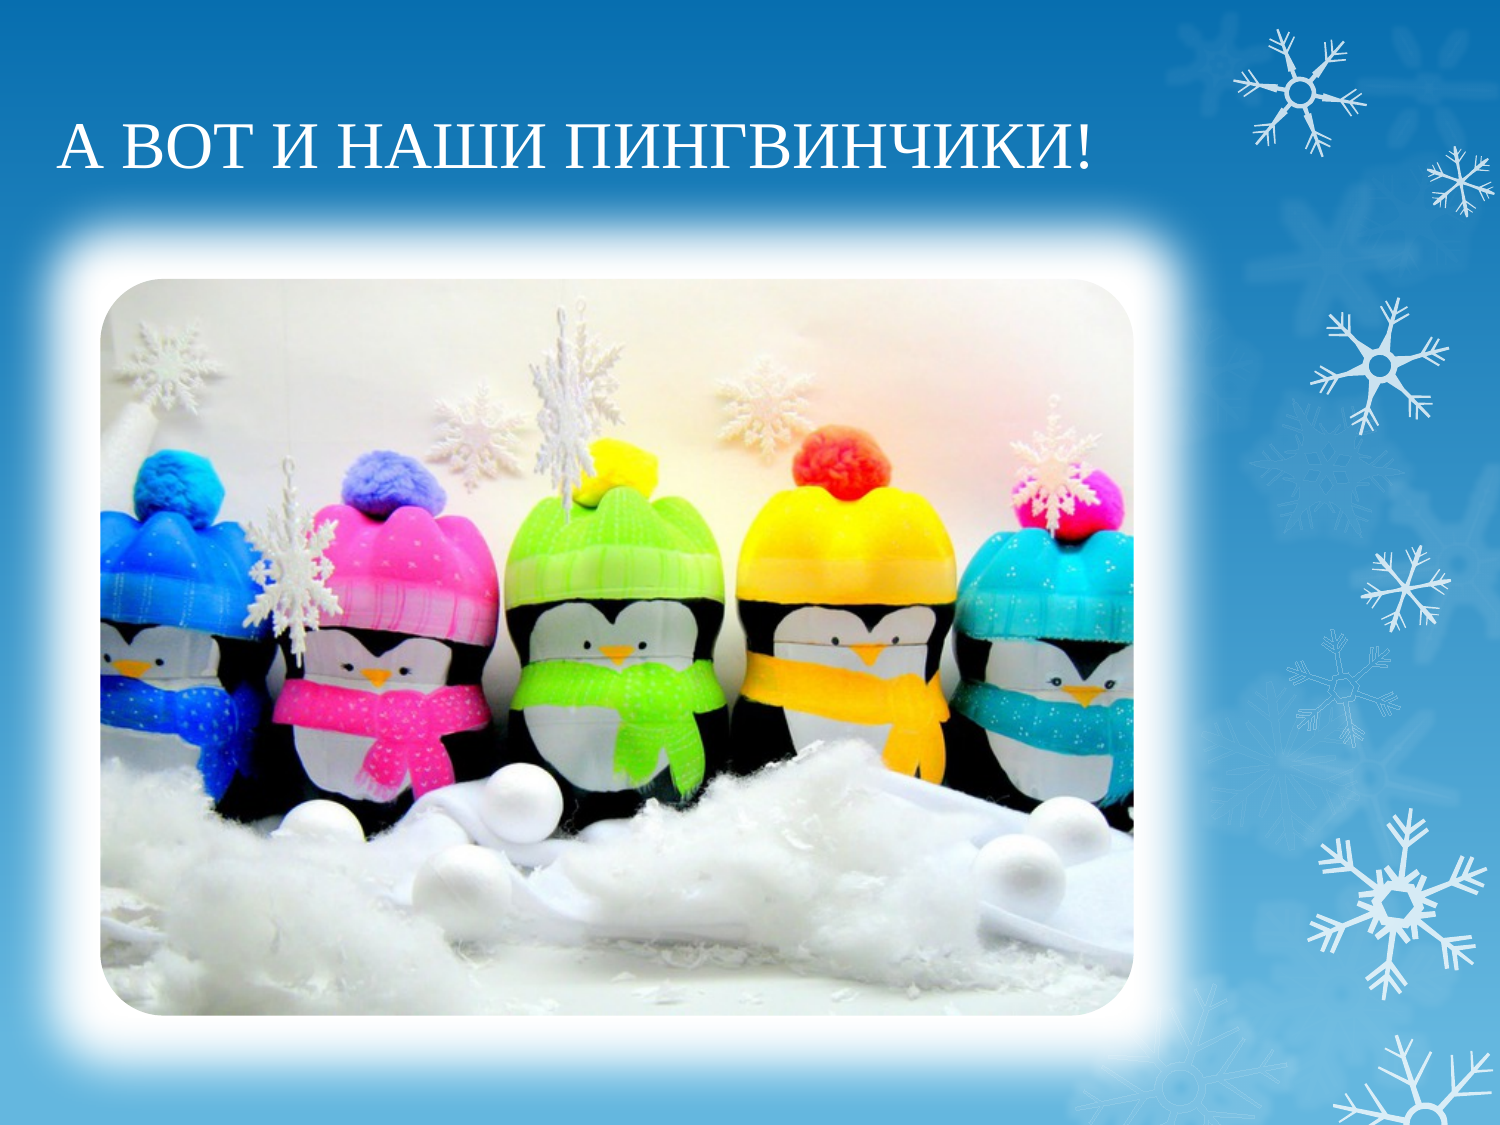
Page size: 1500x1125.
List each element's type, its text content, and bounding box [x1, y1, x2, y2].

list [99, 278, 1135, 1017]
title А вот и наши пингвинчики! [41, 66, 1211, 218]
